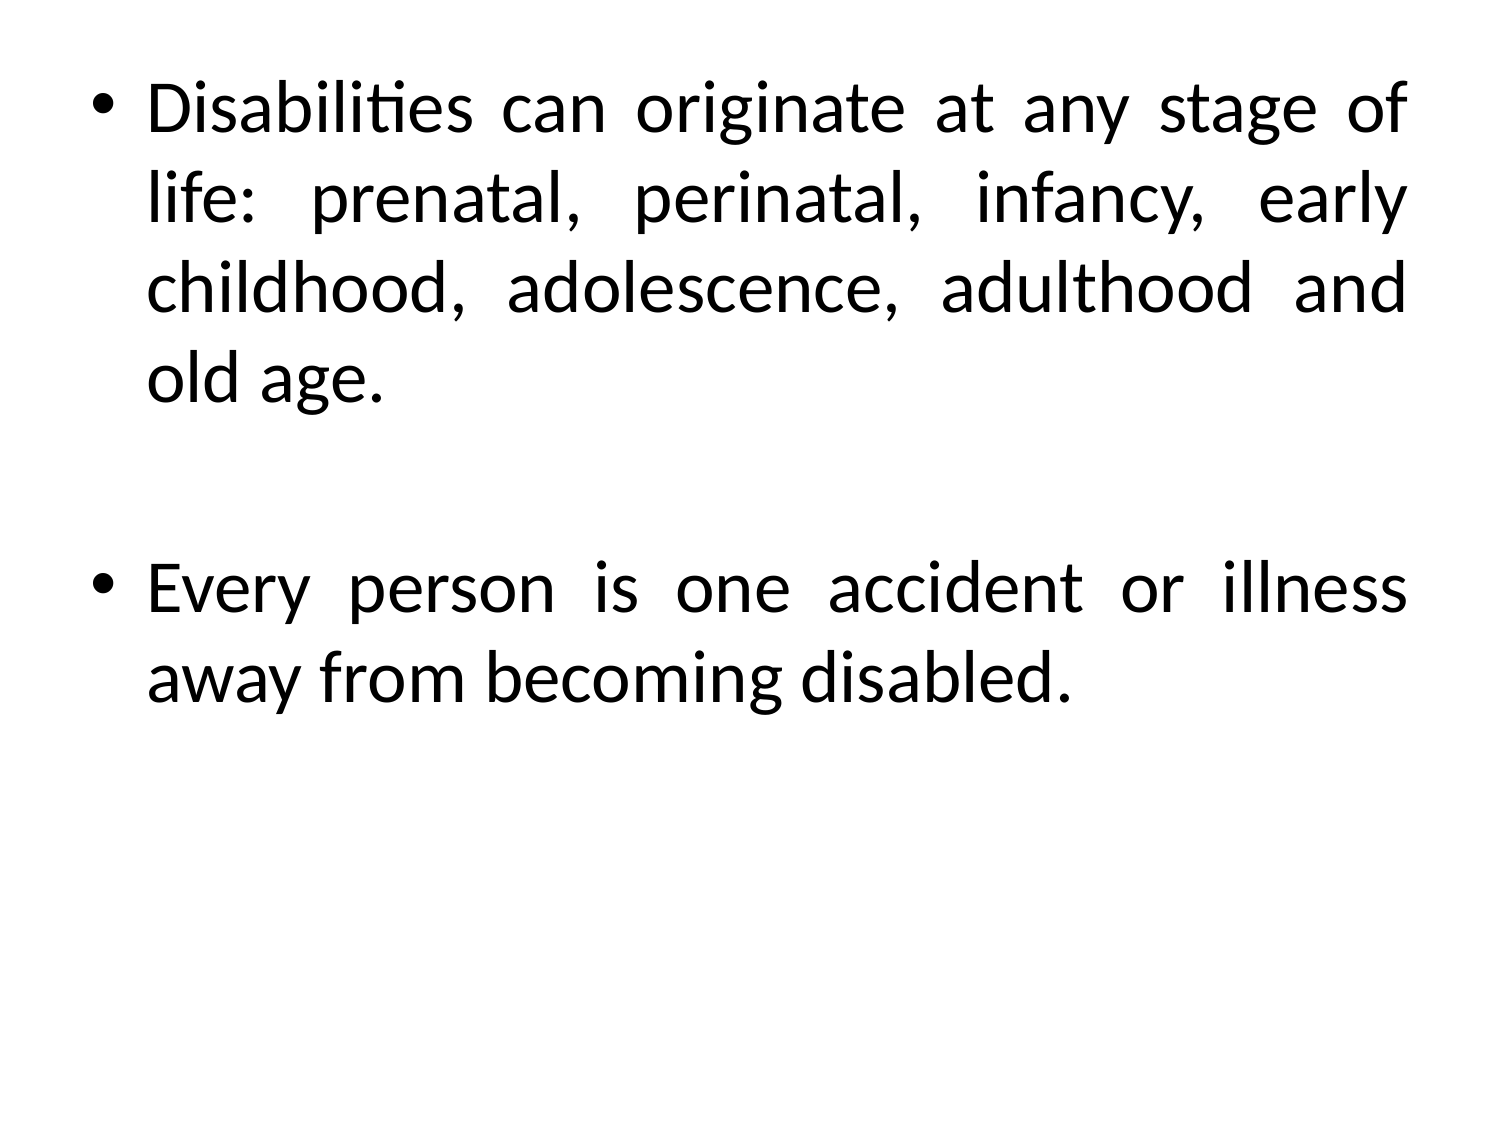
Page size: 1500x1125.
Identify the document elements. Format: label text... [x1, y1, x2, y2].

list Disabilities can originate at any stage of life: prenatal, perinatal, infancy, early childhood, adolescence, adulthood and old age. Every person is one accident or illness away from becoming disabled. [75, 50, 1425, 1005]
